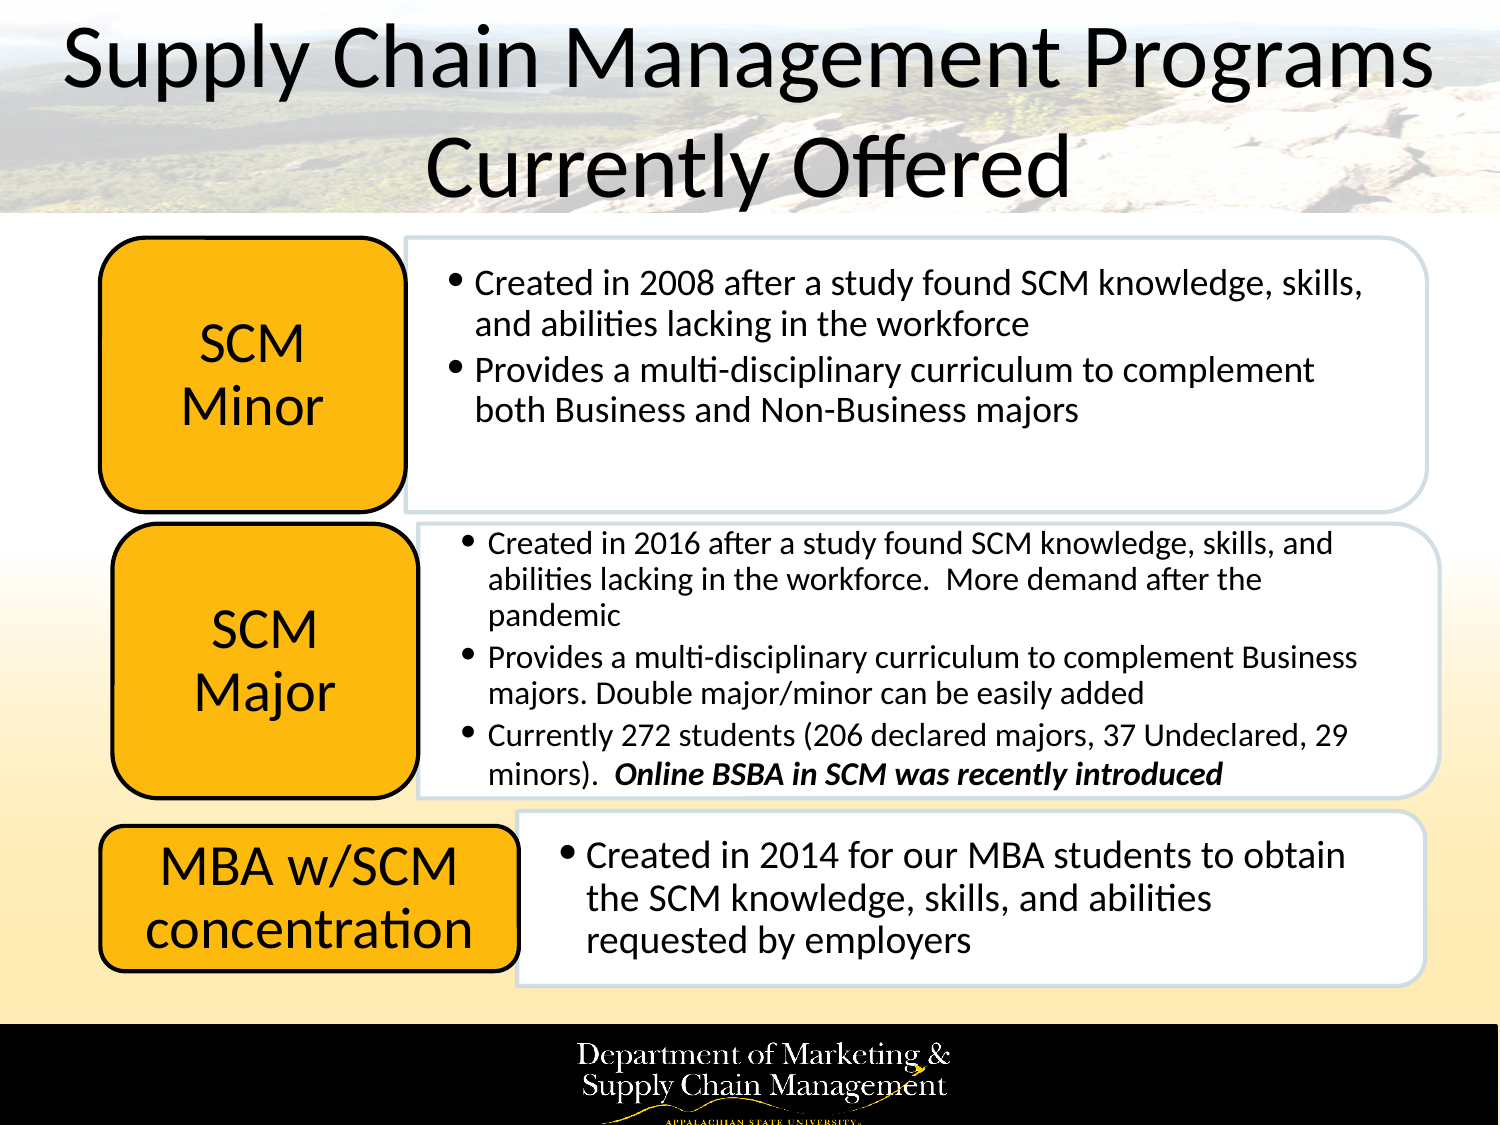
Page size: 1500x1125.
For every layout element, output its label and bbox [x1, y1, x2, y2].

text_box [100, 810, 1426, 987]
picture [577, 1042, 950, 1125]
picture [0, 0, 1500, 213]
text_box [99, 237, 1428, 513]
text_box [112, 504, 1440, 816]
